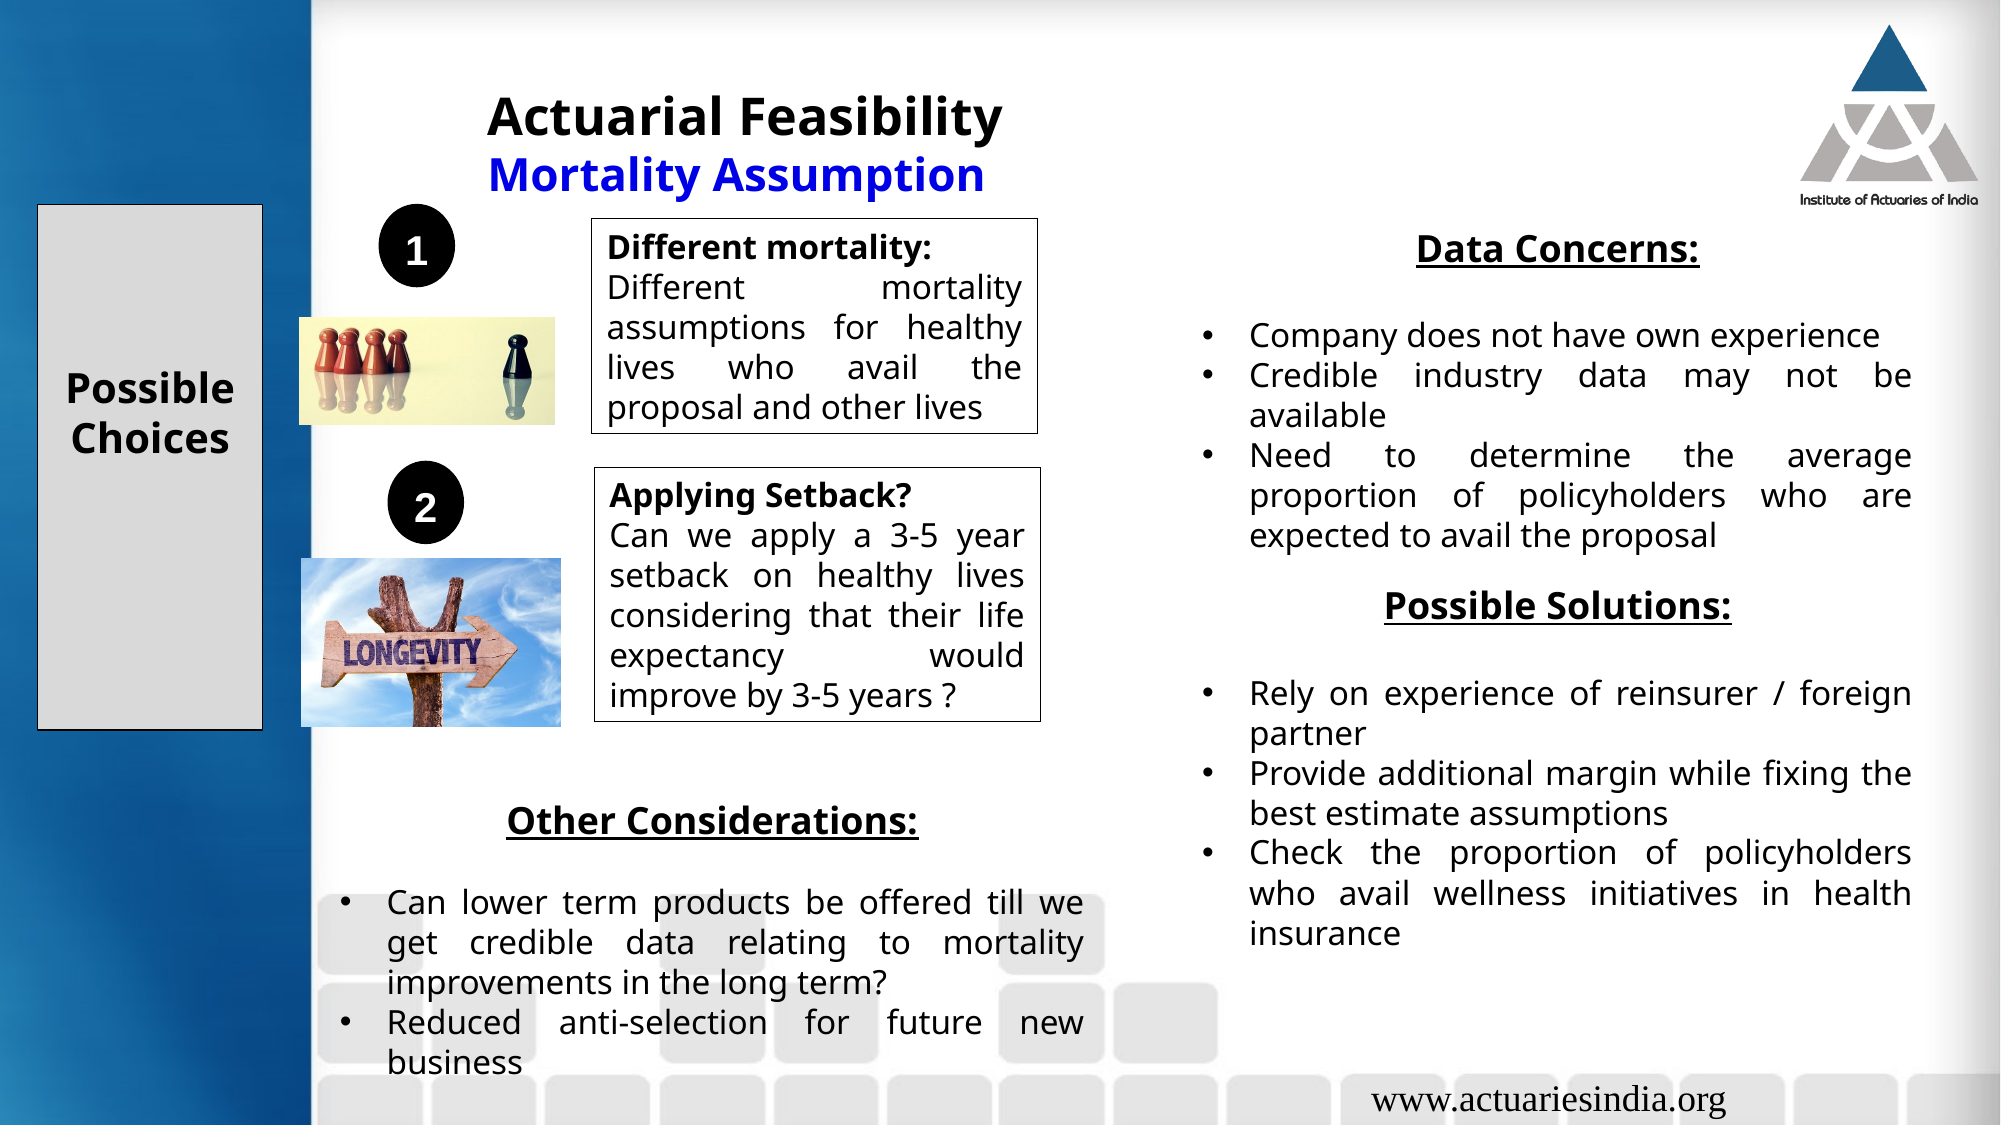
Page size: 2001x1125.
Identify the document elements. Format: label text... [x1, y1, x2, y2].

text_box 1 [379, 204, 455, 287]
text_box Other Considerations: Can lower term products be offered till we get credible data relating to mortality improvements in the long term? Reduced anti-selection for future new business [324, 789, 1100, 1125]
text_box Possible Choices [37, 204, 263, 731]
text_box Data Concerns: Company does not have own experience Credible industry data may not be available Need to determine the average proportion of policyholders who are expected to avail the proposal [1187, 217, 1928, 562]
text_box Applying Setback? Can we apply a 3-5 year setback on healthy lives considering that their life expectancy would improve by 3-5 years ? [594, 467, 1041, 722]
text_box www.actuariesindia.org [1356, 1066, 1832, 1125]
text_box Possible Solutions: Rely on experience of reinsurer / foreign partner Provide additional margin while fixing the best estimate assumptions Check the proportion of policyholders who avail wellness initiatives in health insurance [1187, 574, 1928, 959]
picture [0, 0, 2001, 1125]
text_box Different mortality: Different mortality assumptions for healthy lives who avail the proposal and other lives [591, 218, 1038, 434]
text_box Actuarial Feasibility Mortality Assumption [472, 75, 1475, 205]
text_box 2 [388, 461, 464, 544]
